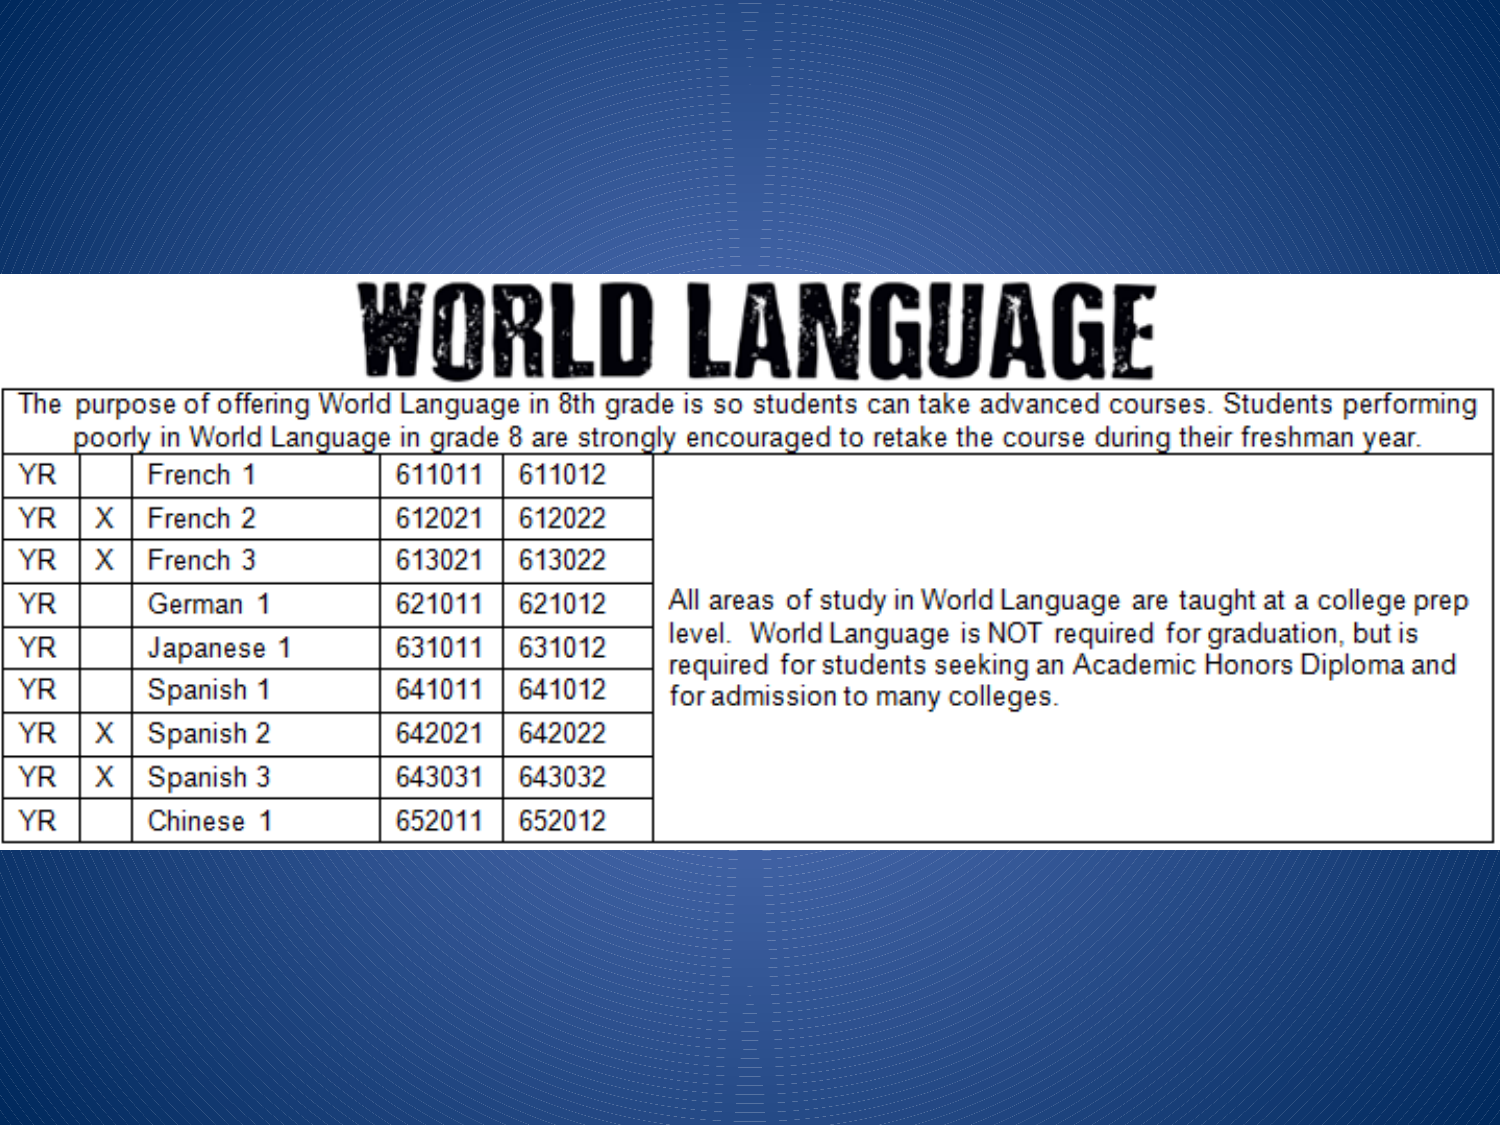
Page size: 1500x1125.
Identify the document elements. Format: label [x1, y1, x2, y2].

title [75, 115, 1438, 273]
picture [0, 274, 1500, 851]
